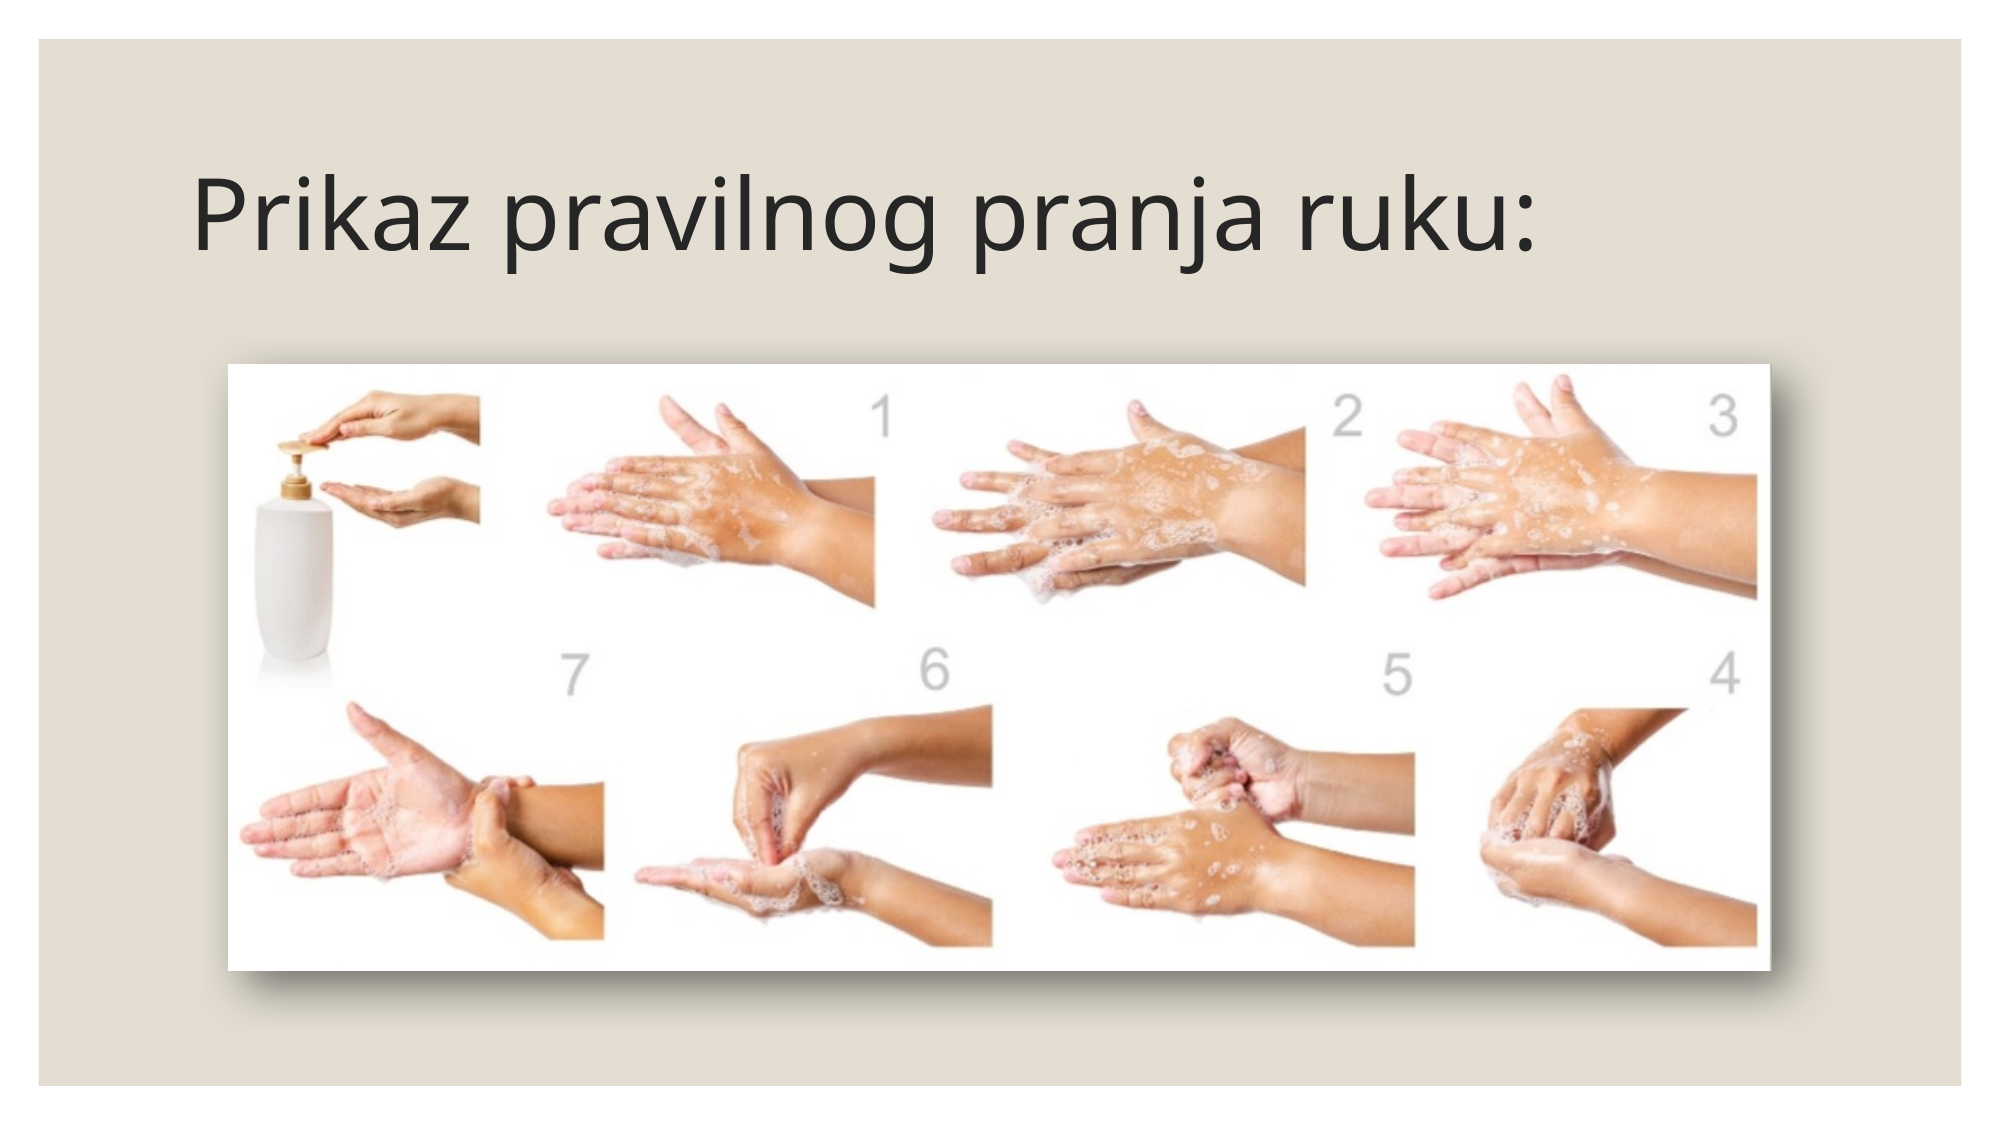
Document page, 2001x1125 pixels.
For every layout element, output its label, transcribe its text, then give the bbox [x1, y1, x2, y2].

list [228, 364, 1772, 971]
title Prikaz pravilnog pranja ruku: [174, 105, 1825, 331]
